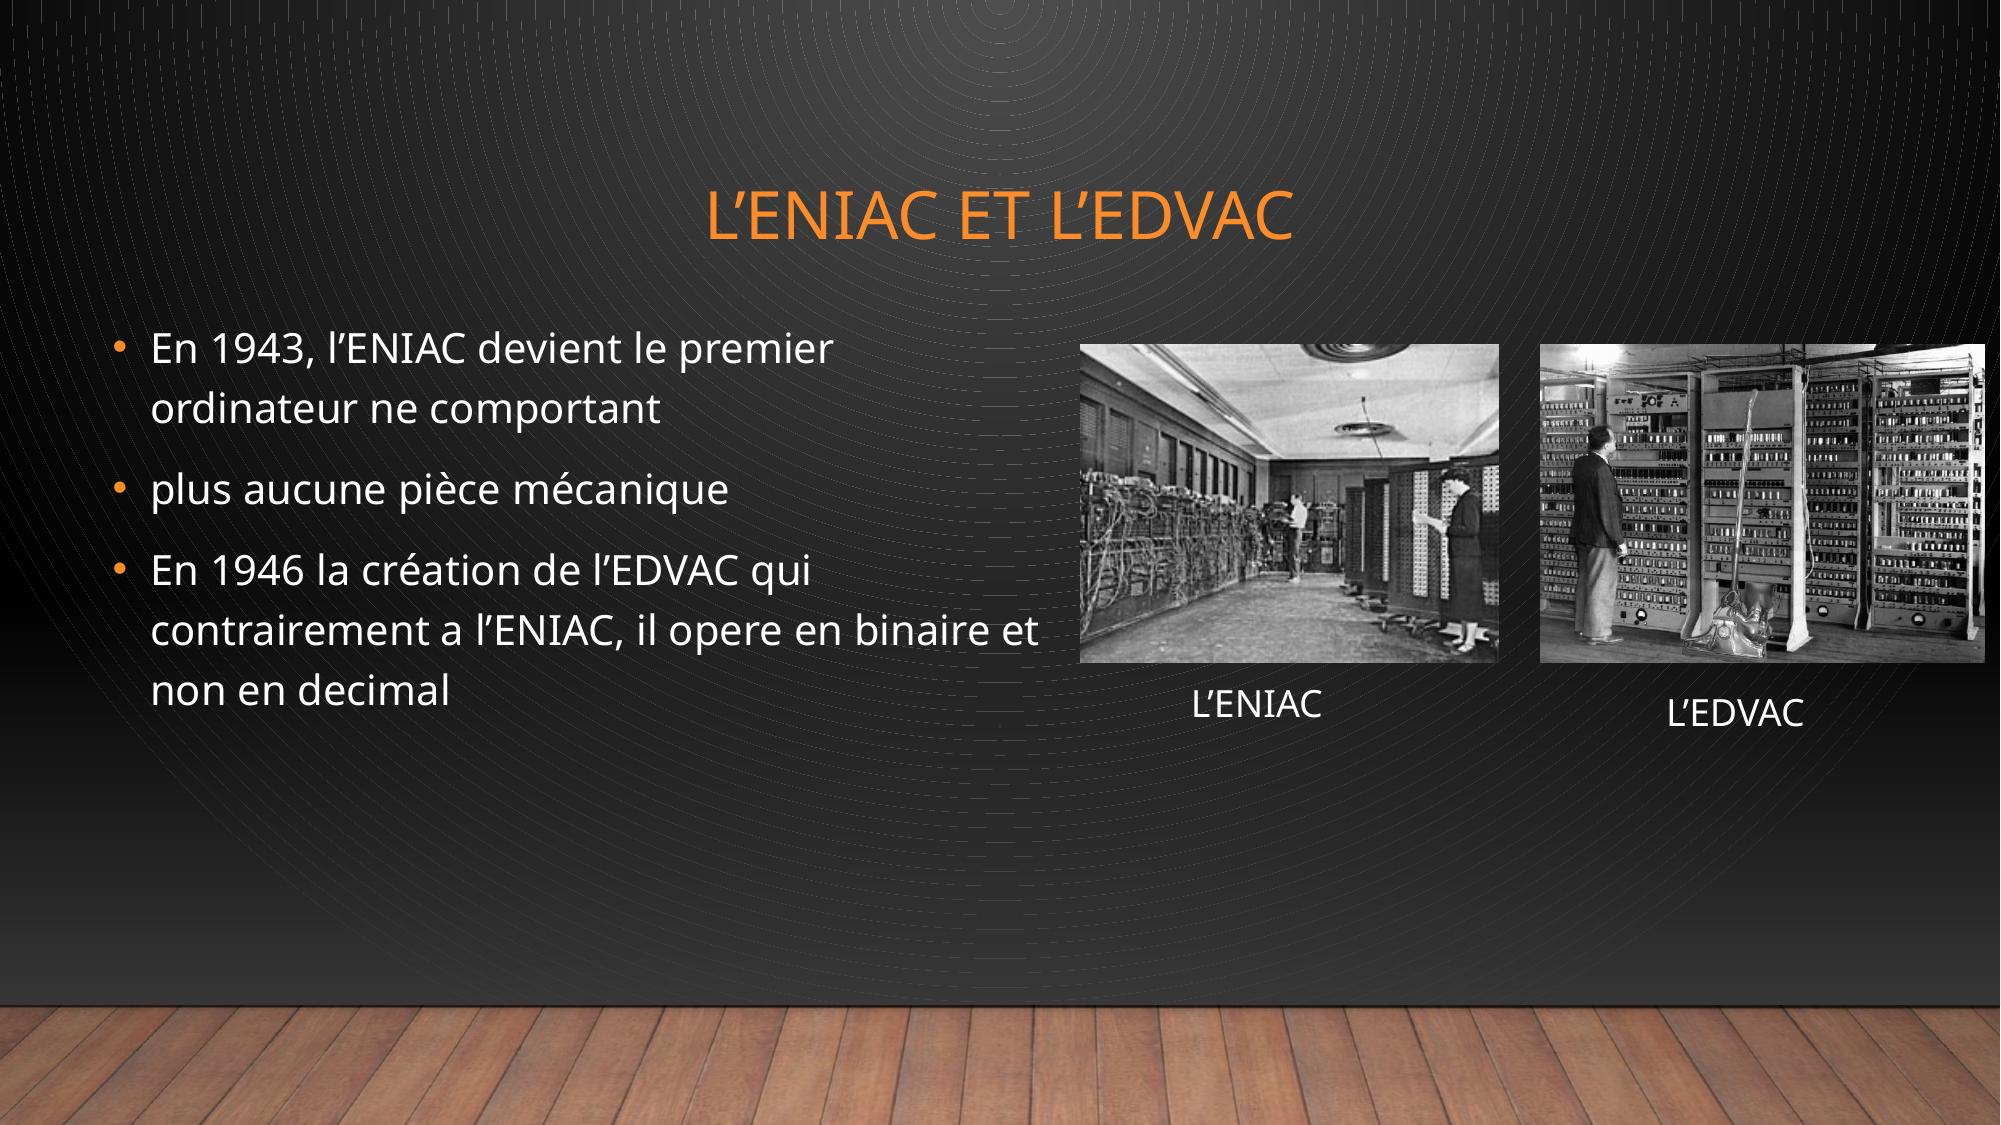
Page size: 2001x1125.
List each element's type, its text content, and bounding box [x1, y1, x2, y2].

picture [0, 1005, 2000, 1125]
text_box L’EDVAC [1651, 681, 1916, 742]
text_box L’ENIAC [1176, 673, 1420, 733]
list En 1943, l’ENIAC devient le premier ordinateur ne comportant plus aucune pièce mécanique En 1946 la création de l’EDVAC qui contrairement a l’ENIAC, il opere en binaire et non en decimal [97, 304, 1056, 871]
picture [1079, 344, 1500, 663]
title L’eniac et l’edvac [238, 131, 1763, 305]
picture [1539, 344, 1985, 663]
